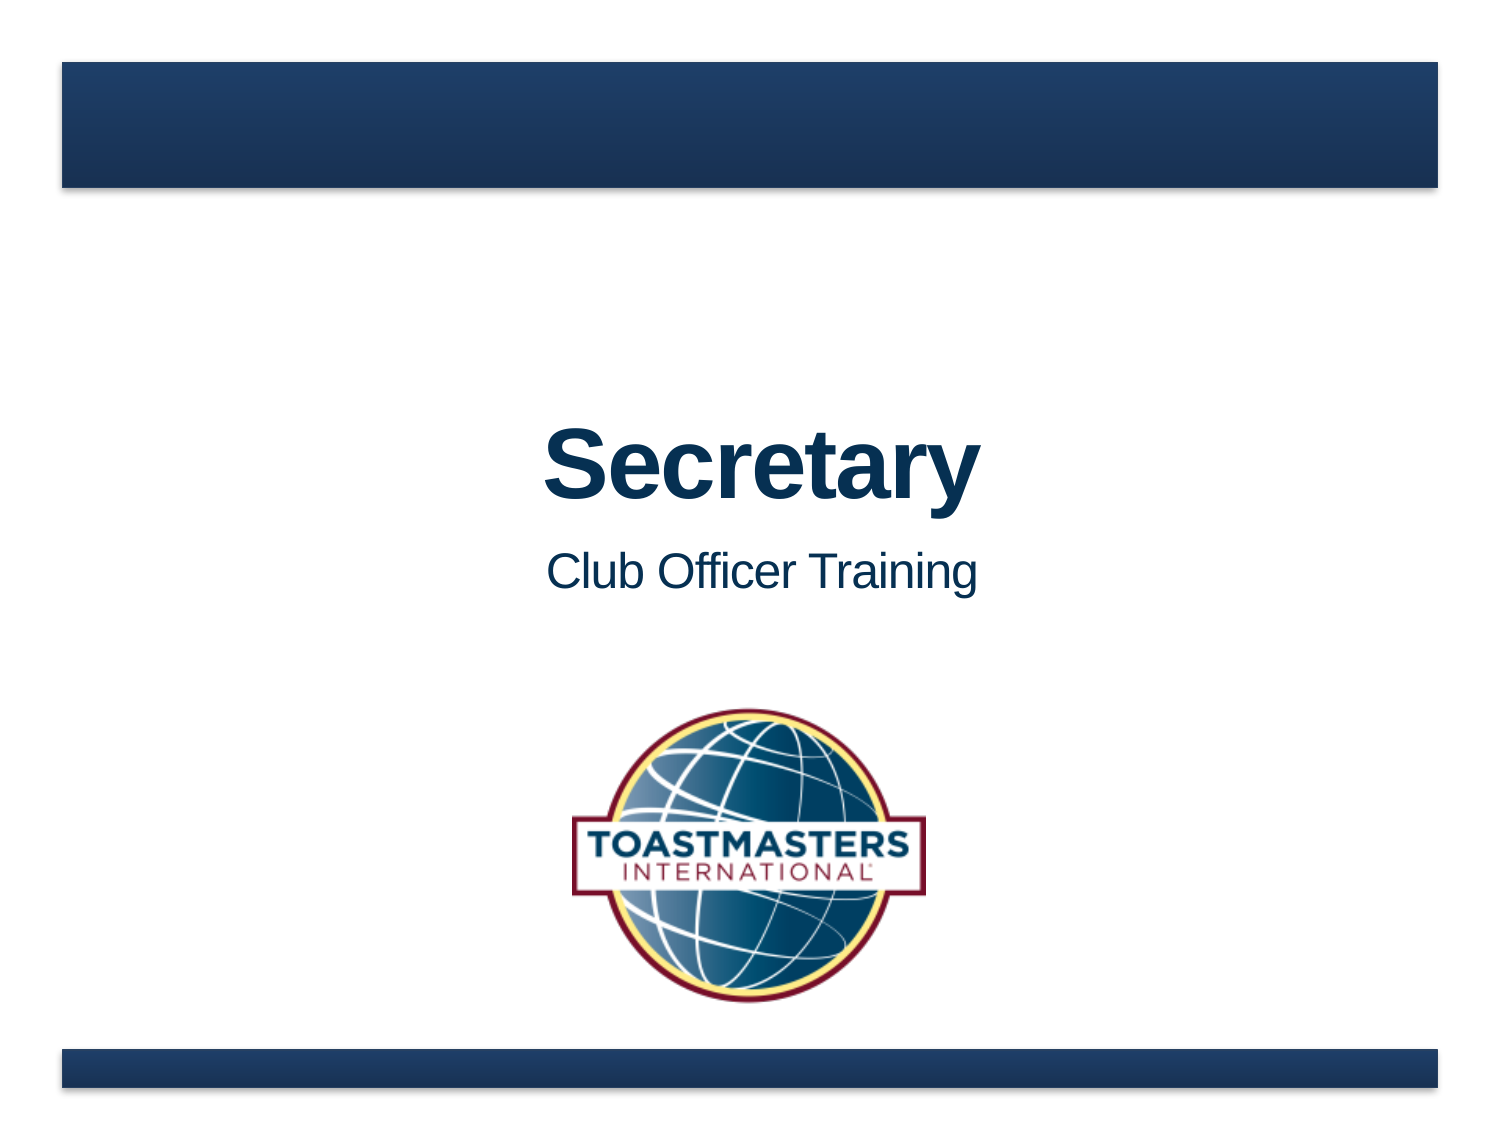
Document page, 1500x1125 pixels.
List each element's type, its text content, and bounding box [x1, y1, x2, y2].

picture [572, 700, 926, 1013]
subtitle Club Officer Training [125, 537, 1400, 700]
title Secretary [125, 337, 1400, 537]
